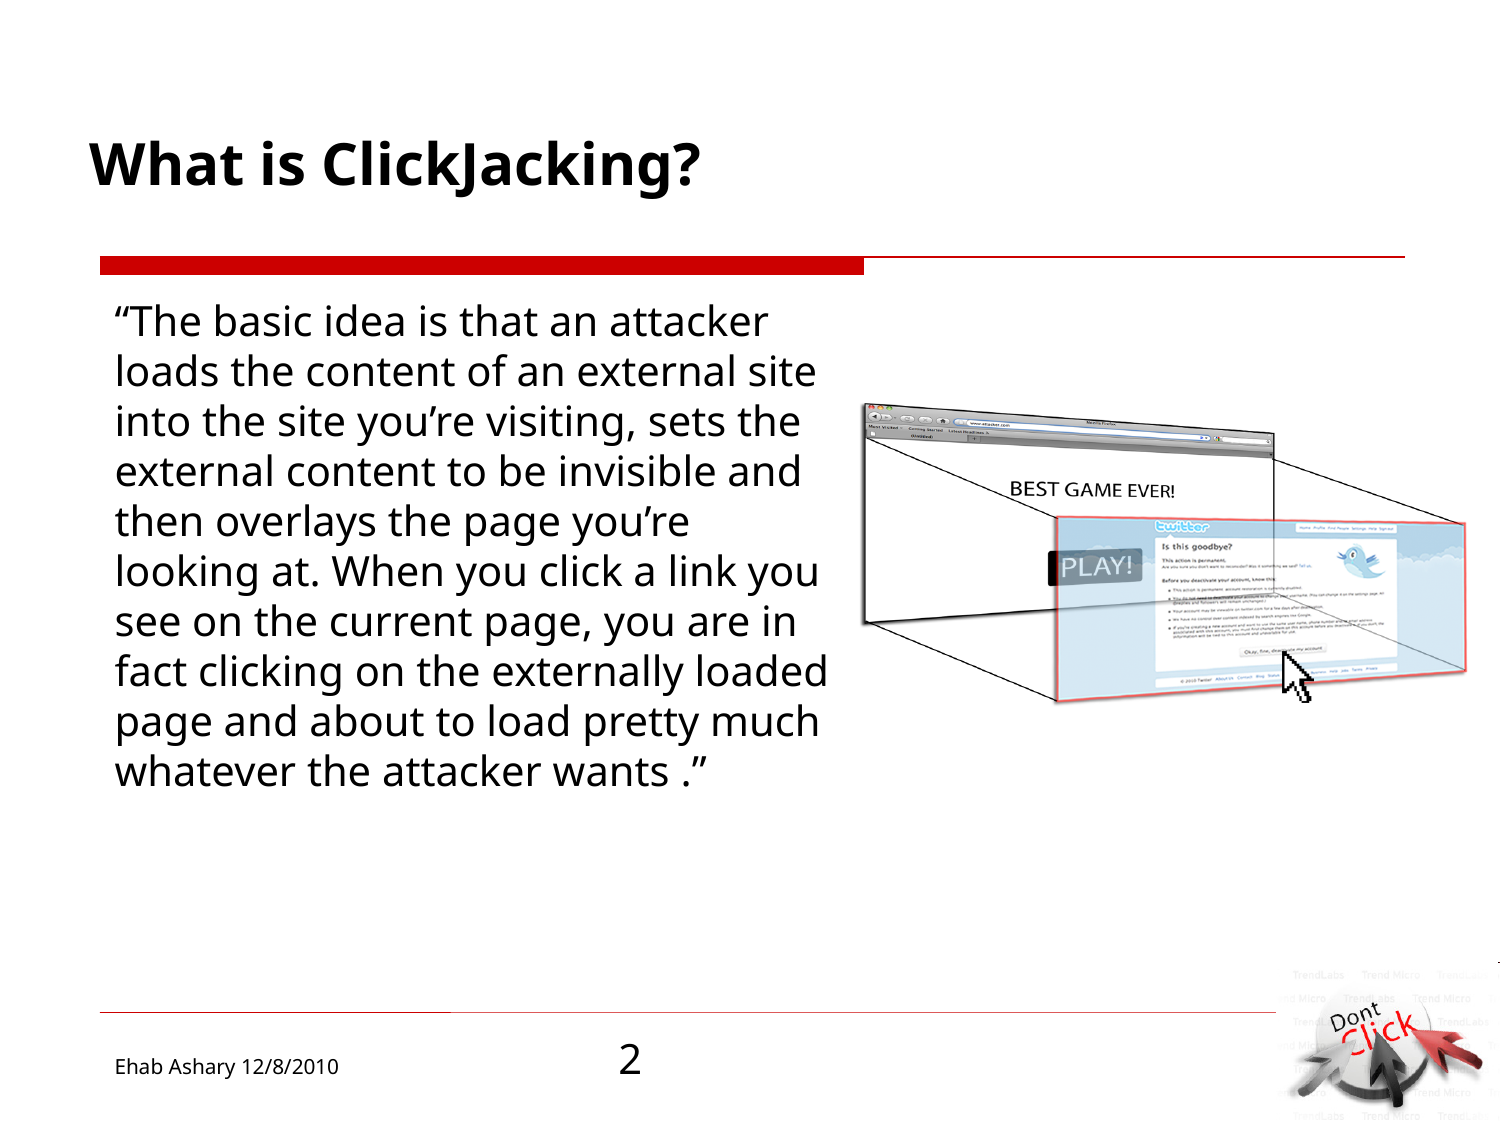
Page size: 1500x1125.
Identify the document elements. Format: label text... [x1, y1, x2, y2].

text_box What is ClickJacking? [74, 75, 825, 205]
picture [1276, 962, 1500, 1125]
text_box “The basic idea is that an attacker loads the content of an external site into the site you’re visiting, sets the external content to be invisible and then overlays the page you’re looking at. When you click a link you see on the current page, you are in fact clicking on the externally loaded page and about to load pretty much whatever the attacker wants .” [99, 287, 850, 803]
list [849, 378, 1500, 738]
text_box Ehab Ashary 12/8/2010 2 [99, 1025, 1205, 1097]
